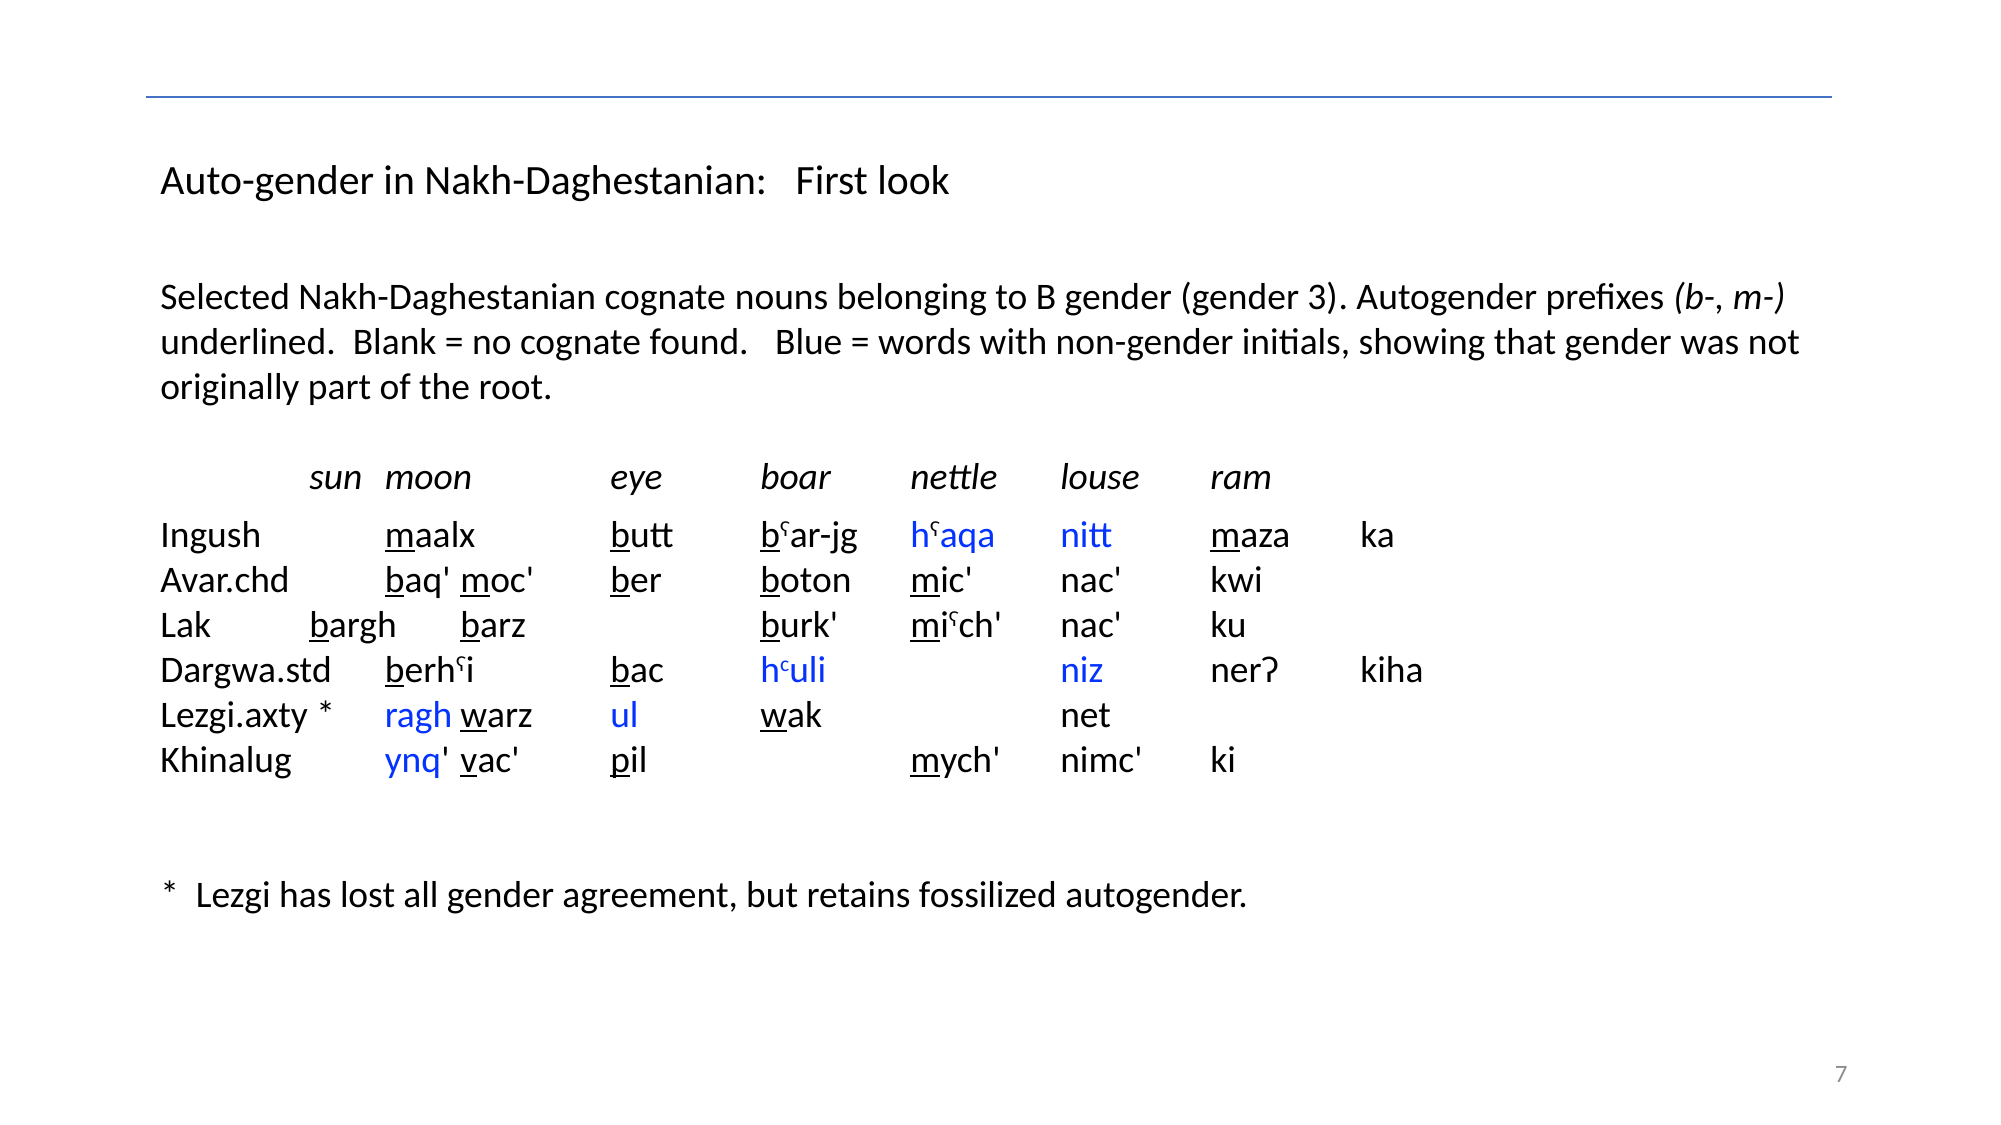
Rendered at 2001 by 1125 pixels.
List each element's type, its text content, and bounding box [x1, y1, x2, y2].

text_box Auto-gender in Nakh-Daghestanian: First look Selected Nakh-Daghestanian cognate nouns belonging to B gender (gender 3). Autogender prefixes (b-, m-) underlined. Blank = no cognate found. Blue = words with non-gender initials, showing that gender was not originally part of the root. sun moon eye boar nettle louse ram Ingush maalx butt bʕar-jg hʕaqa nitt maza ka Avar.chd baq' moc' ber boton mic' nac' kwi Lak bargh barz burk' miʕch' nac' ku Dargwa.std berhʕi bac hculi niz nerʔ kiha Lezgi.axty * ragh warz ul wak net Khinalug ynq' vac' pil mych' nimc' ki * Lezgi has lost all gender agreement, but retains fossilized autogender. [145, 145, 1832, 968]
slide_number 7 [1412, 1042, 1863, 1103]
